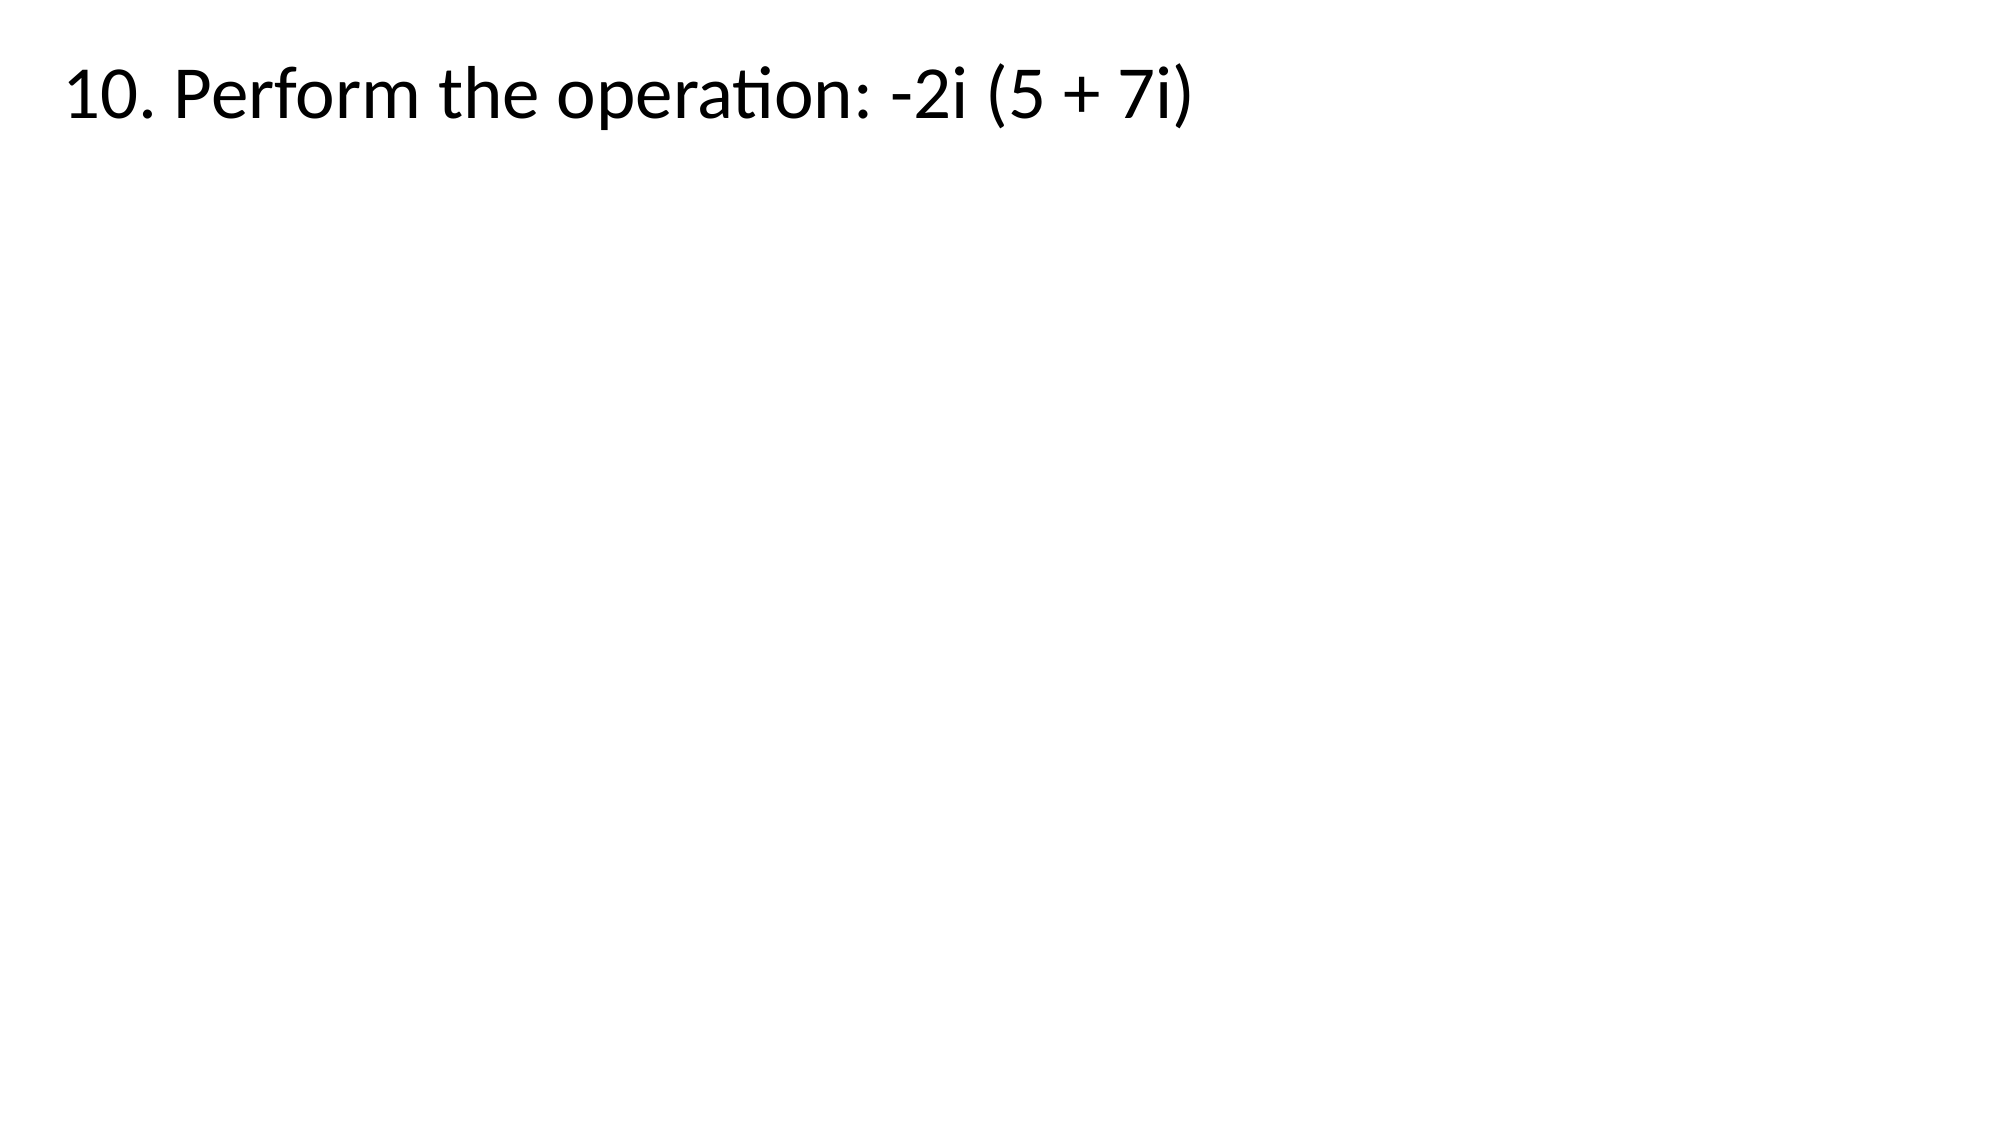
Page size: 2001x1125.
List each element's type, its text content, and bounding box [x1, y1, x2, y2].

text_box 10. Perform the operation: -2i (5 + 7i) [47, 36, 1744, 142]
